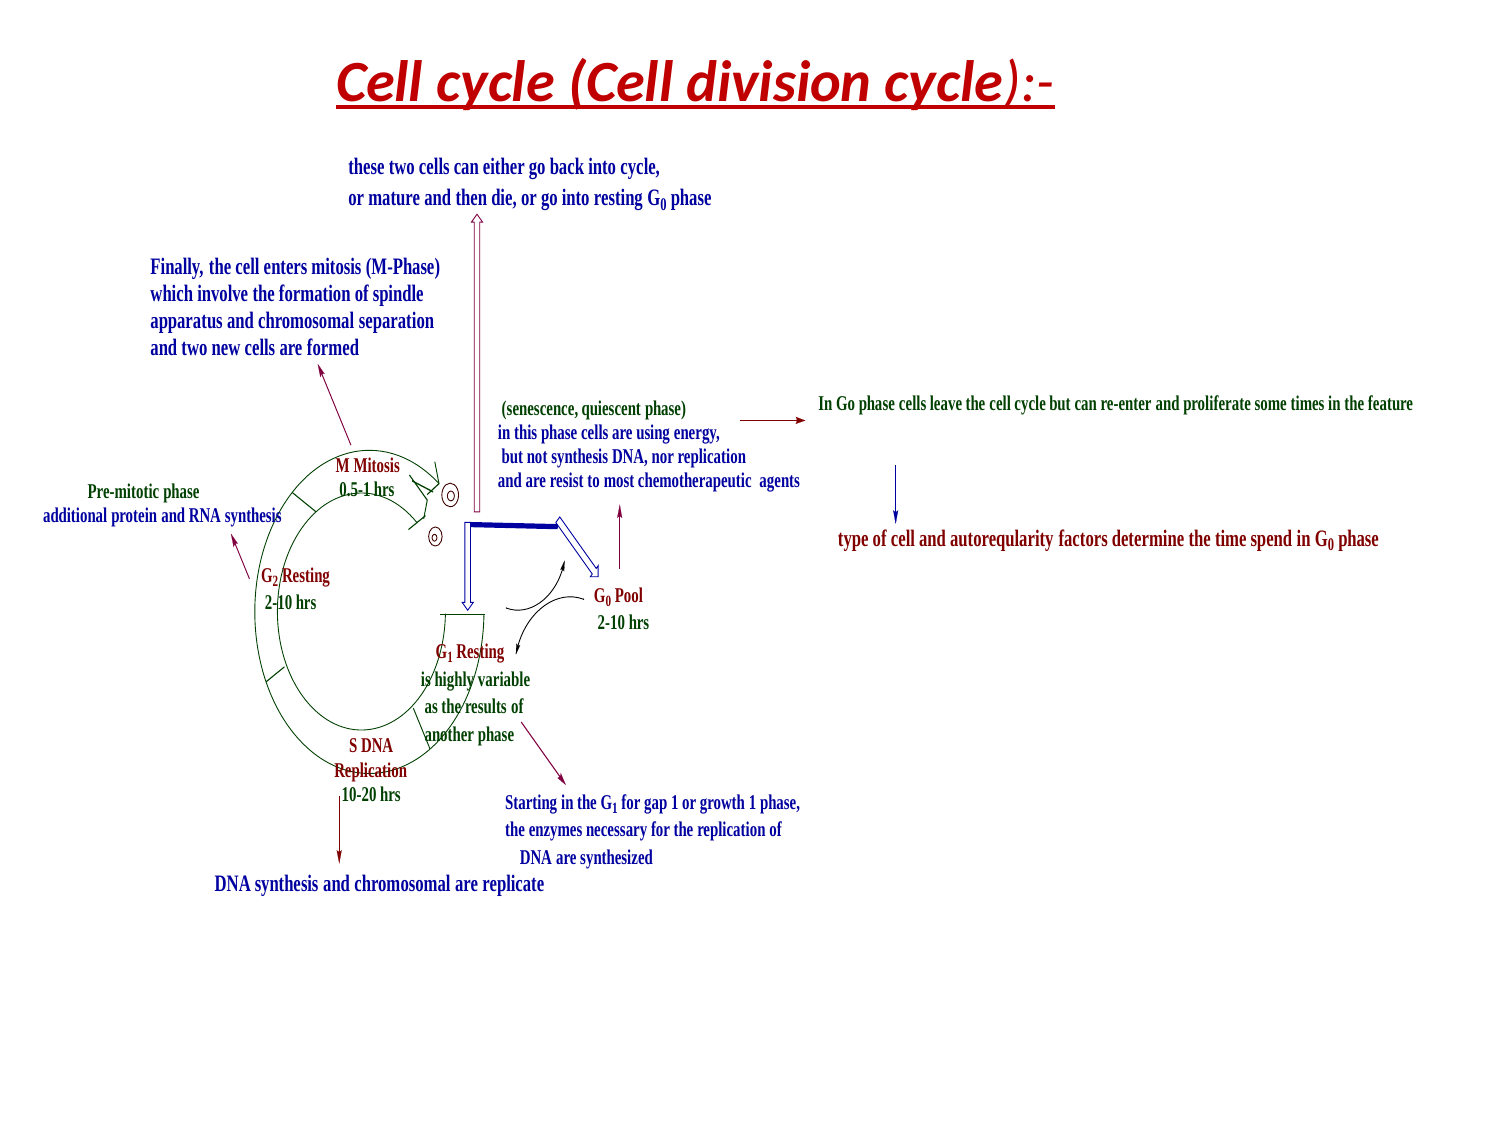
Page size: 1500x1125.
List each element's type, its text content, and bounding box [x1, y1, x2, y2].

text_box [40, 148, 1423, 1036]
text_box Cell cycle (Cell division cycle):- [321, 35, 1070, 120]
